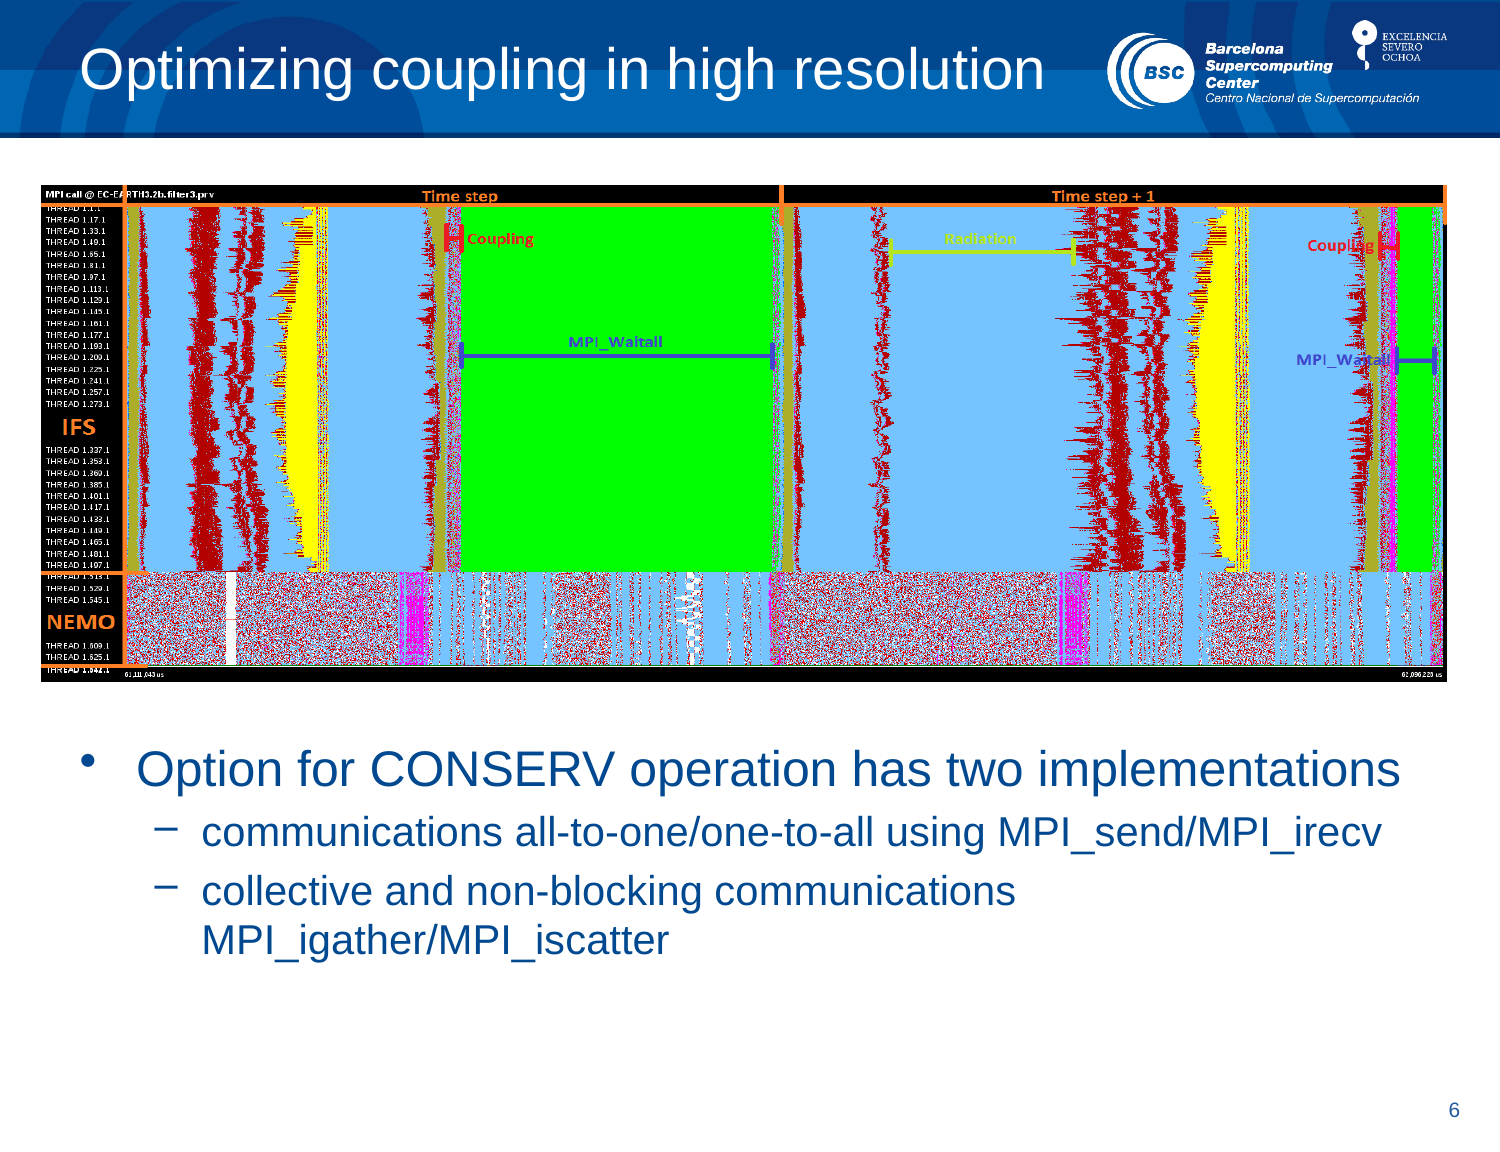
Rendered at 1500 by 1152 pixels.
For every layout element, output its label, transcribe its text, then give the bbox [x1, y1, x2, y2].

picture [0, 0, 1500, 138]
picture [41, 185, 1448, 683]
title Optimizing coupling in high resolution [65, 23, 1081, 138]
list Option for CONSERV operation has two implementations communications all-to-one/one-to-all using MPI_send/MPI_irecv collective and non-blocking communications MPI_igather/MPI_iscatter [64, 729, 1432, 1068]
